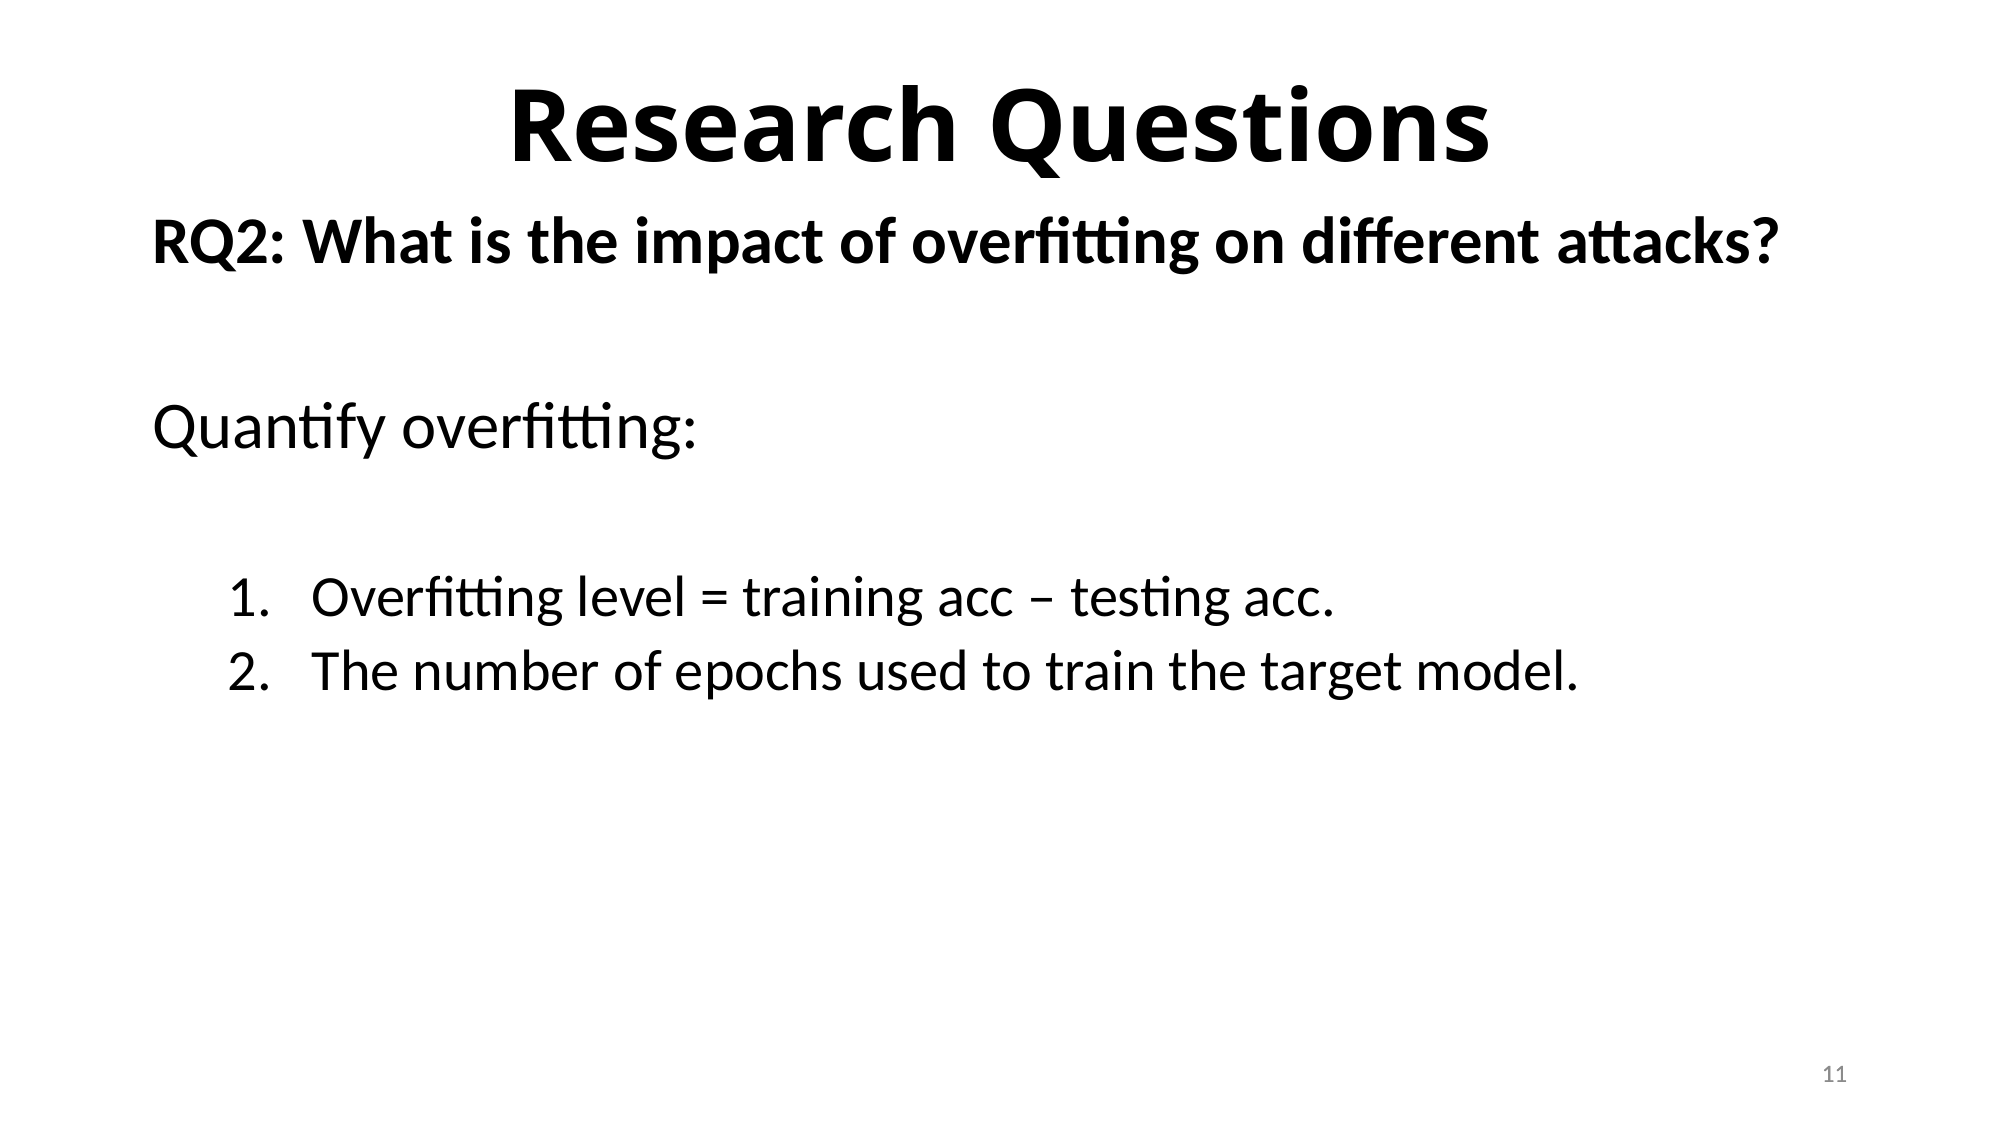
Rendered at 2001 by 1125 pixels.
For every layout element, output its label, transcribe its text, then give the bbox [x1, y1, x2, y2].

title Research Questions [137, 59, 1863, 198]
slide_number 11 [1412, 1042, 1863, 1103]
list RQ2: What is the impact of overfitting on different attacks? Quantify overfitting: Overfitting level = training acc – testing acc. The number of epochs used to train the target model. [137, 198, 1863, 1014]
